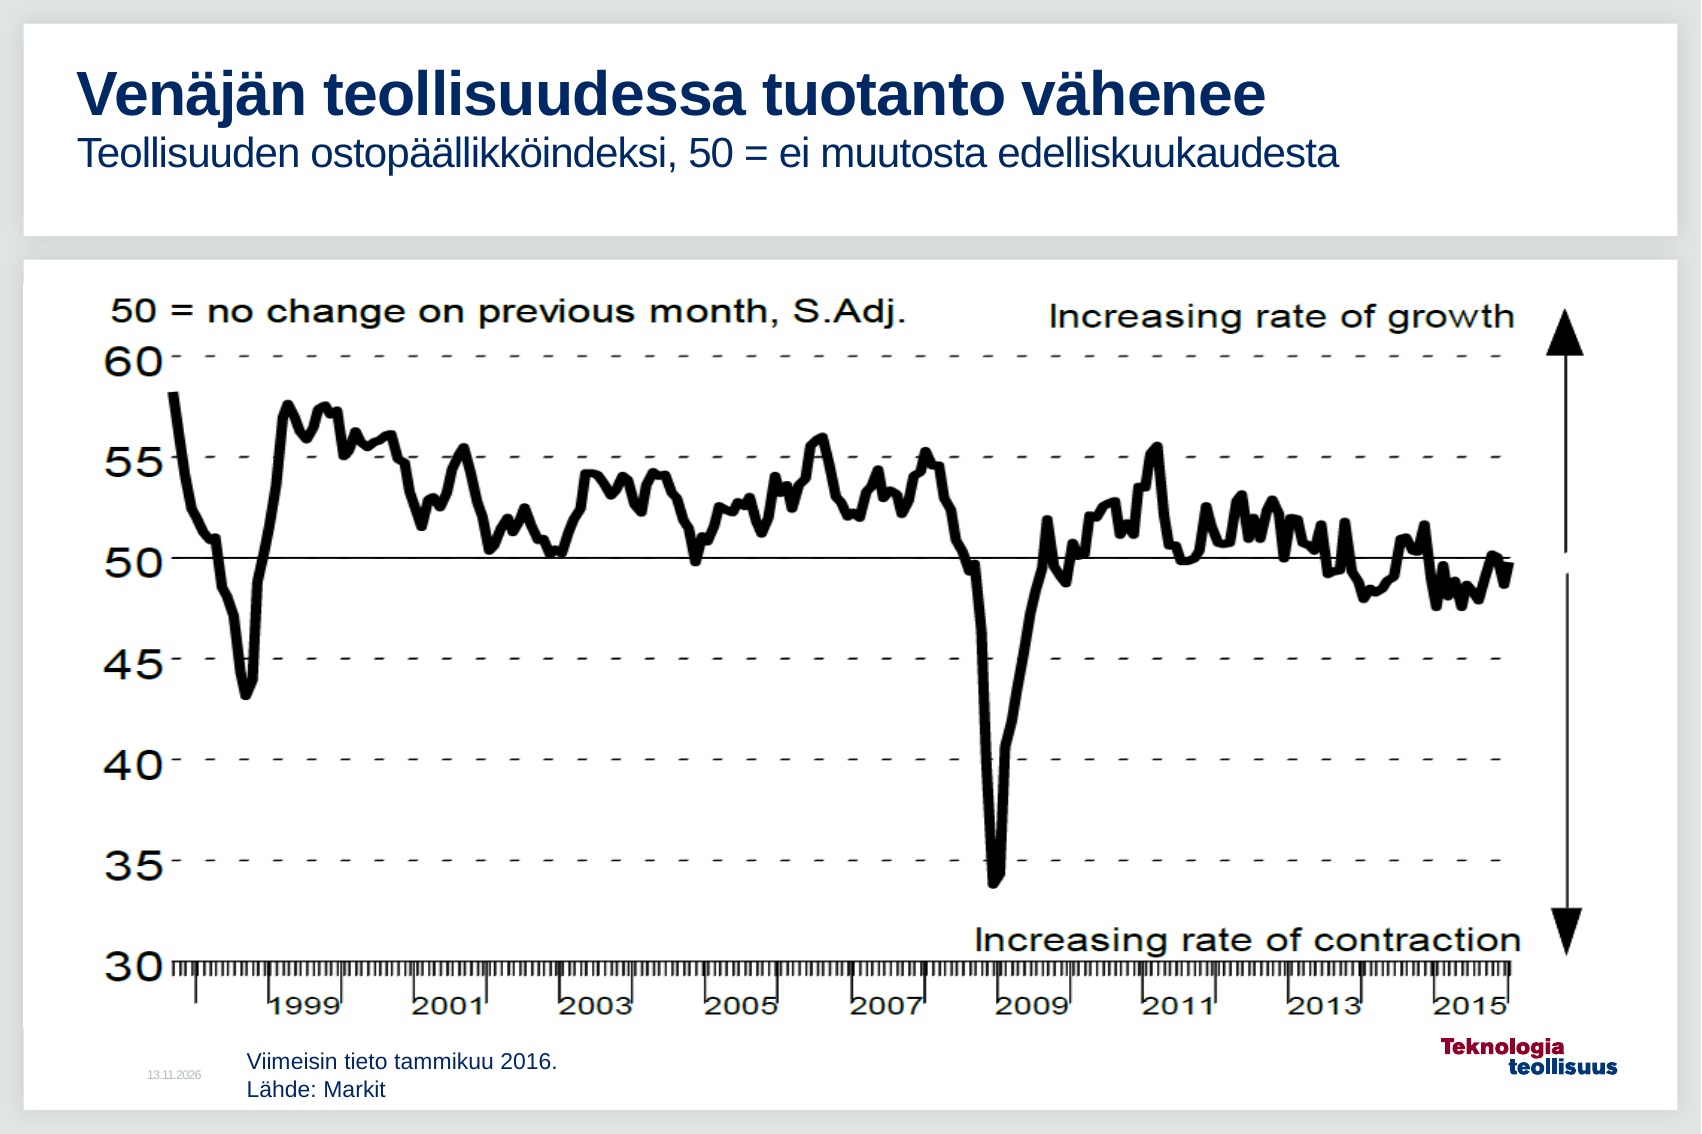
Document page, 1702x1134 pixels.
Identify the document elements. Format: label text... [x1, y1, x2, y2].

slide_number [141, 1063, 231, 1087]
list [23, 283, 1643, 1028]
title Venäjän teollisuudessa tuotanto vähenee Teollisuuden ostopäällikköindeksi, 50 = ei muutosta edelliskuukaudesta [70, 35, 1502, 201]
text_box Viimeisin tieto tammikuu 2016. Lähde: Markit [231, 1039, 593, 1110]
